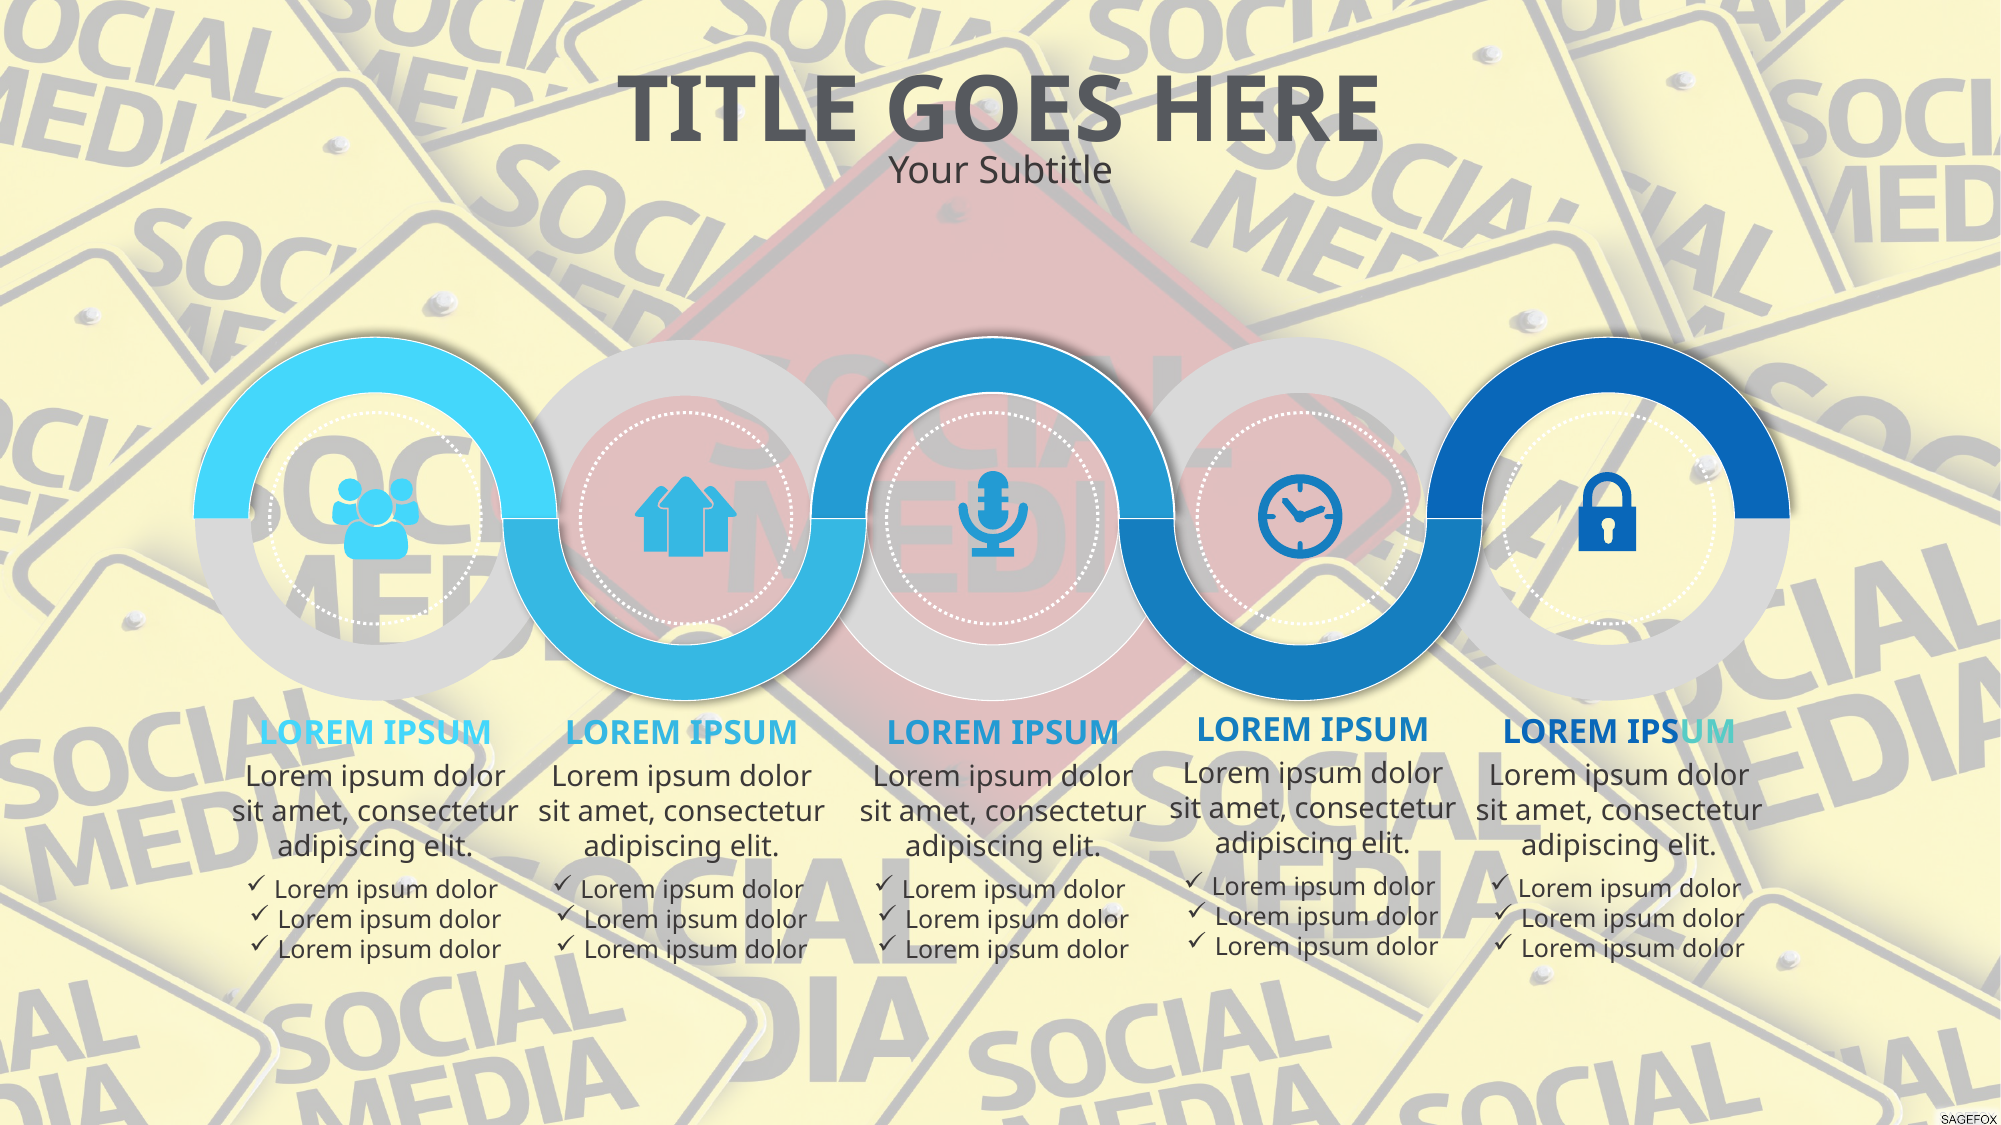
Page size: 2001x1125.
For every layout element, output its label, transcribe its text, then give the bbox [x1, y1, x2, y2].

text_box [846, 537, 1144, 702]
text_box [548, 42, 1452, 199]
text_box [1461, 517, 1792, 702]
text_box [332, 478, 419, 560]
text_box [1425, 336, 1792, 517]
text_box LOREM IPSUM Lorem ipsum dolor sit amet, consectetur adipiscing elit. Lorem ipsum dolor Lorem ipsum dolor Lorem ipsum dolor [1464, 705, 1774, 968]
text_box [192, 336, 558, 521]
text_box [194, 517, 528, 702]
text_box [633, 476, 739, 557]
text_box [1578, 472, 1637, 552]
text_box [958, 470, 1028, 557]
text_box [1502, 411, 1716, 626]
text_box [809, 336, 1176, 517]
text_box LOREM IPSUM Lorem ipsum dolor sit amet, consectetur adipiscing elit. Lorem ipsum dolor Lorem ipsum dolor Lorem ipsum dolor [527, 706, 837, 969]
text_box [1196, 411, 1410, 626]
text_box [1258, 474, 1343, 559]
text_box LOREM IPSUM Lorem ipsum dolor sit amet, consectetur adipiscing elit. Lorem ipsum dolor Lorem ipsum dolor Lorem ipsum dolor [848, 706, 1158, 969]
text_box [538, 338, 836, 500]
text_box [885, 411, 1099, 626]
text_box [268, 411, 483, 626]
text_box [1117, 517, 1484, 702]
text_box [579, 411, 793, 626]
picture [1938, 1114, 1999, 1125]
text_box LOREM IPSUM Lorem ipsum dolor sit amet, consectetur adipiscing elit. Lorem ipsum dolor Lorem ipsum dolor Lorem ipsum dolor [1158, 703, 1468, 966]
text_box LOREM IPSUM Lorem ipsum dolor sit amet, consectetur adipiscing elit. Lorem ipsum dolor Lorem ipsum dolor Lorem ipsum dolor [220, 706, 527, 969]
text_box [501, 517, 868, 702]
text_box [1154, 336, 1452, 501]
